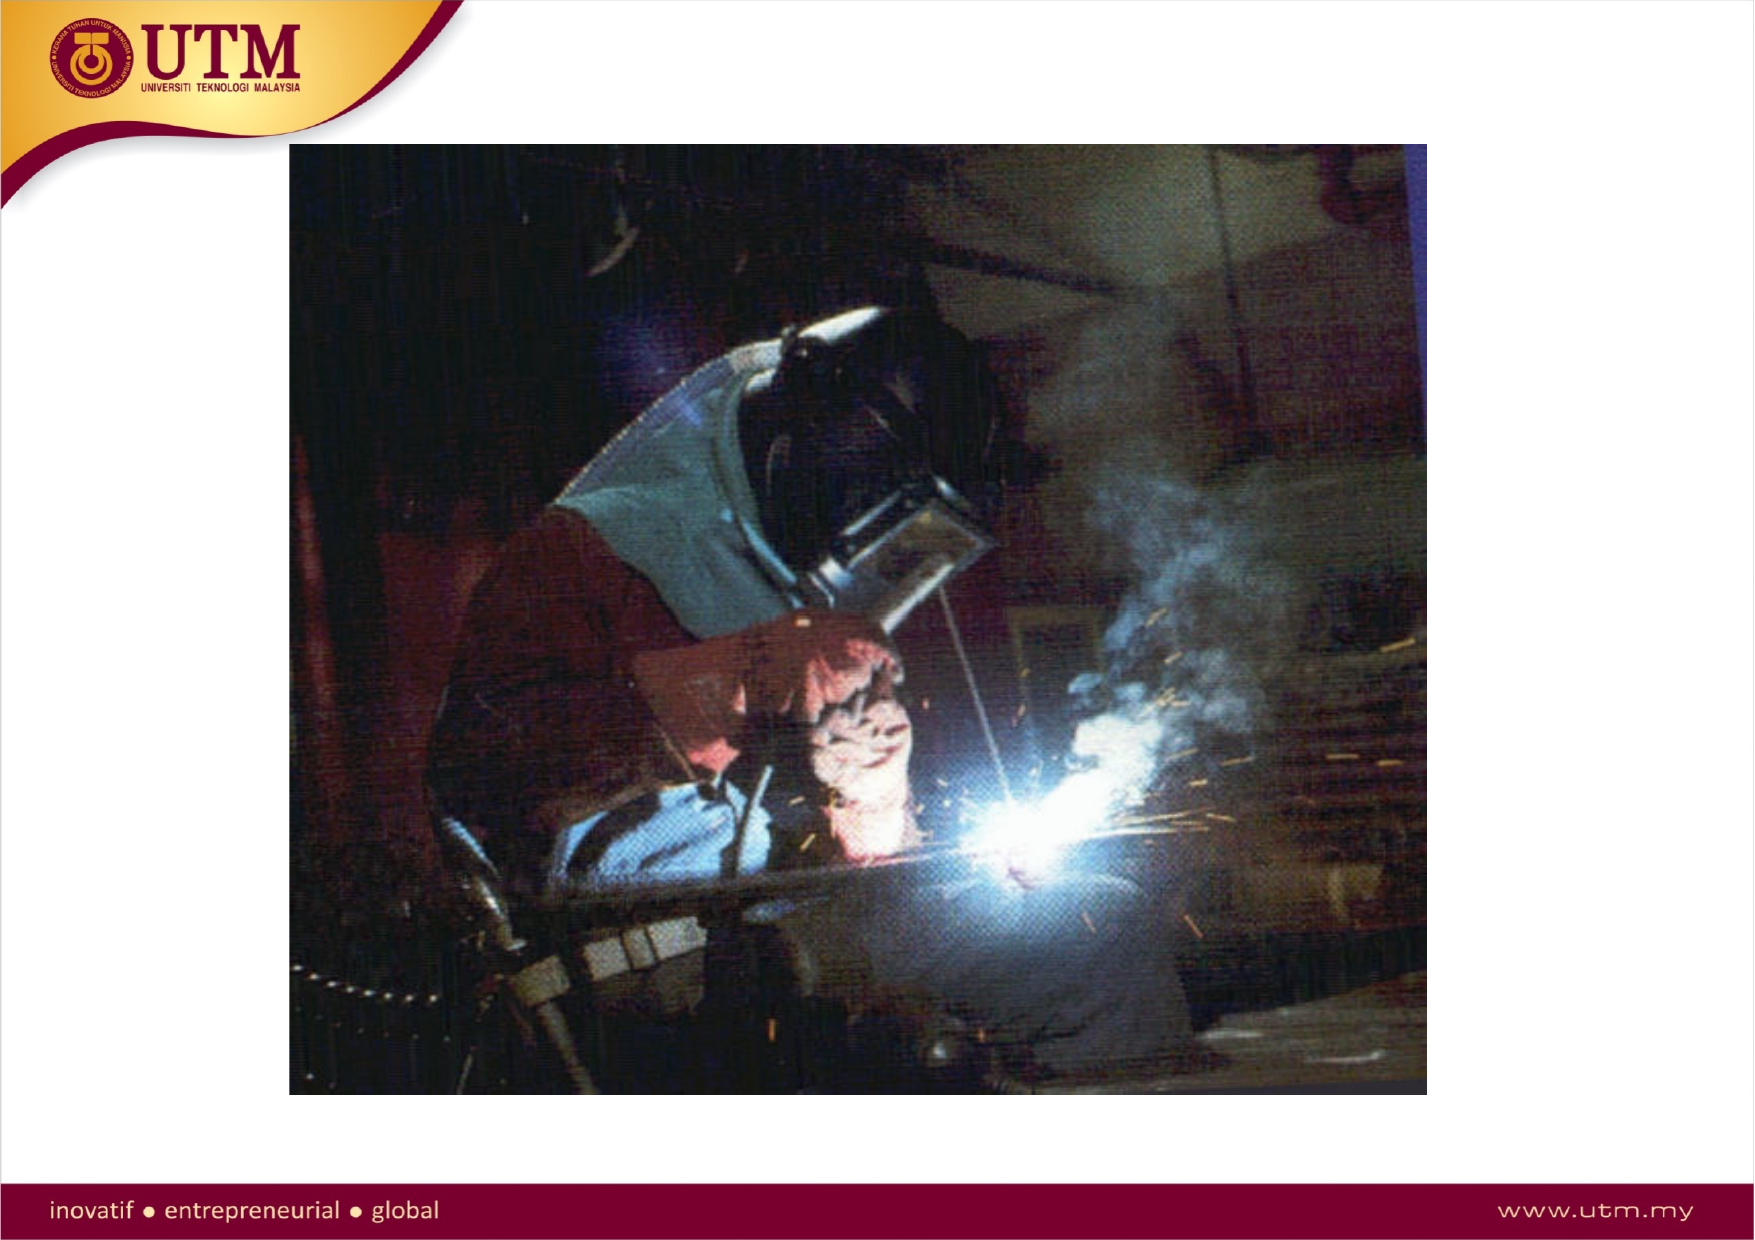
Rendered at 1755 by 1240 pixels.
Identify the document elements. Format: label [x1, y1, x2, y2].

text_box [289, 144, 1427, 1095]
picture [0, 0, 1754, 1240]
